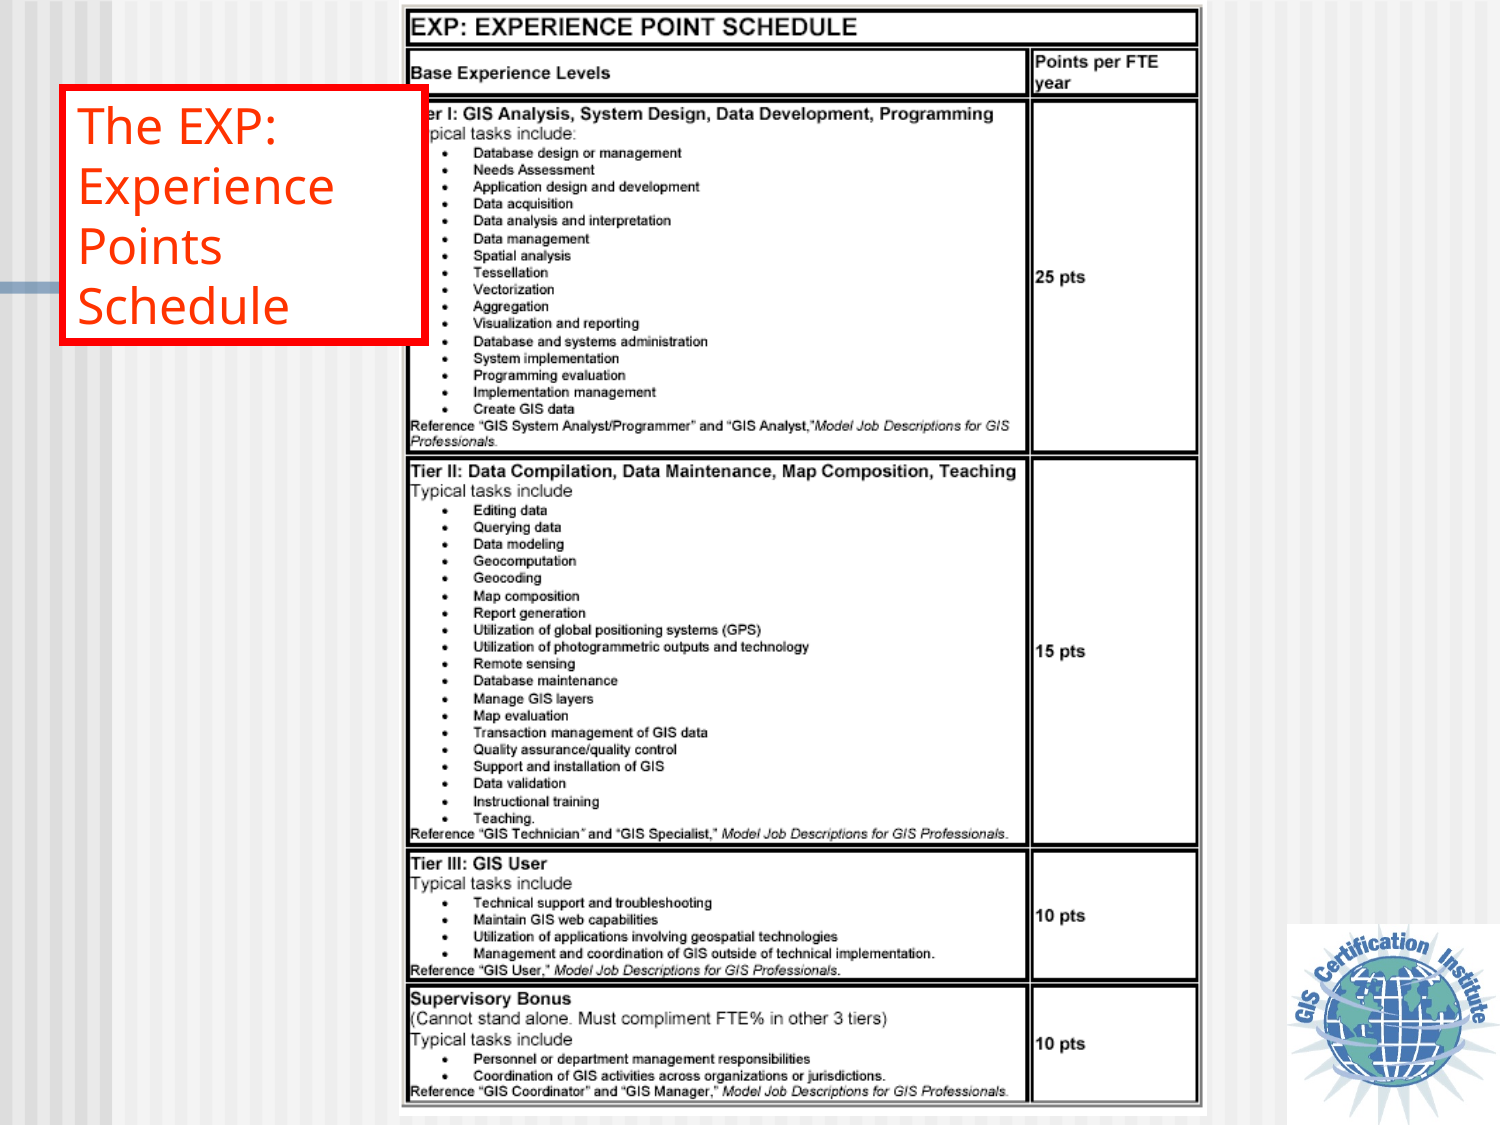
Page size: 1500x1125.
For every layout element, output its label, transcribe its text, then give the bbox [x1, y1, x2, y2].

text_box The EXP: Experience Points Schedule [62, 87, 394, 343]
picture [399, 0, 1207, 1117]
picture [1287, 924, 1500, 1125]
